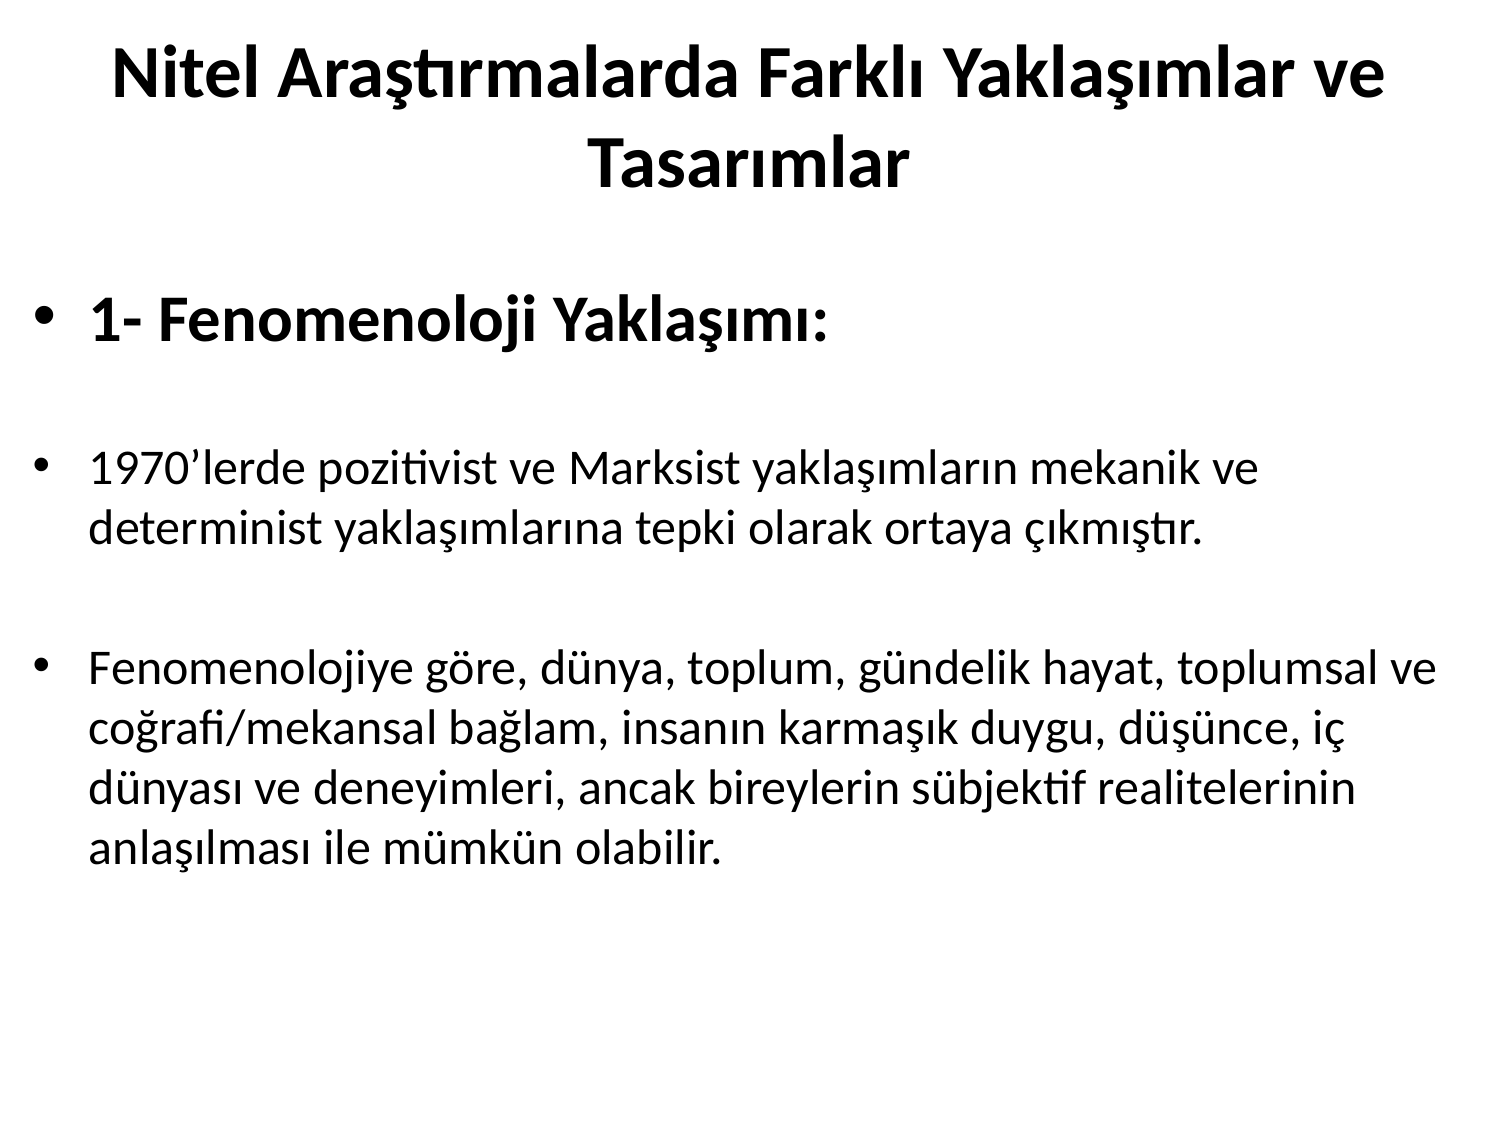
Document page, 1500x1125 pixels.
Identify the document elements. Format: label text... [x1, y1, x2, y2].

list 1- Fenomenoloji Yaklaşımı: 1970’lerde pozitivist ve Marksist yaklaşımların mekanik ve determinist yaklaşımlarına tepki olarak ortaya çıkmıştır. Fenomenolojiye göre, dünya, toplum, gündelik hayat, toplumsal ve coğrafi/mekansal bağlam, insanın karmaşık duygu, düşünce, iç dünyası ve deneyimleri, ancak bireylerin sübjektif realitelerinin anlaşılması ile mümkün olabilir. [17, 267, 1473, 1000]
title Nitel Araştırmalarda Farklı Yaklaşımlar ve Tasarımlar [75, 19, 1425, 207]
